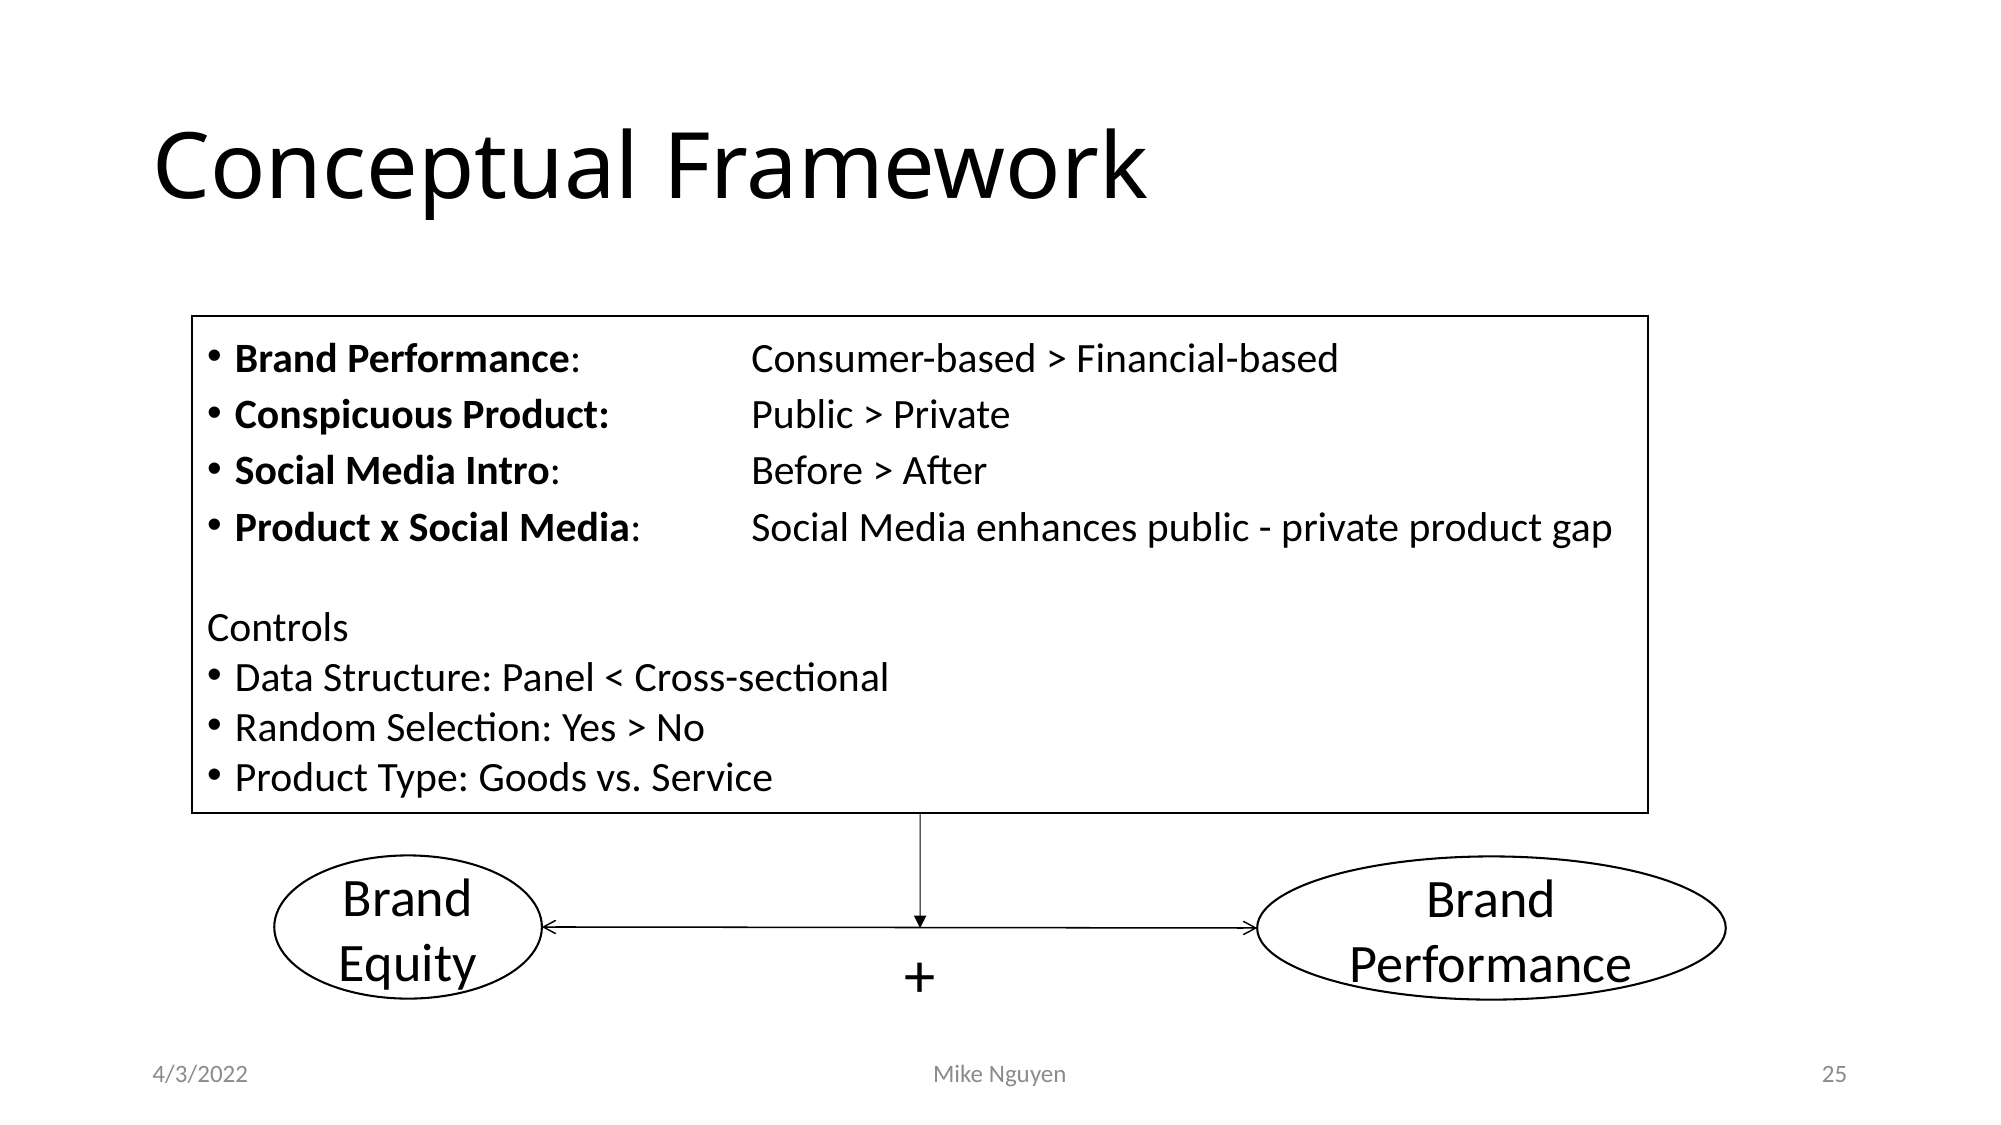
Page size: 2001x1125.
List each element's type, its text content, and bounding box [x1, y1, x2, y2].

text_box Brand Performance: Consumer-based > Financial-based Conspicuous Product: Public > Private Social Media Intro: Before > After Product x Social Media: Social Media enhances public - private product gap Controls Data Structure: Panel < Cross-sectional Random Selection: Yes > No Product Type: Goods vs. Service [191, 315, 1649, 814]
footer Mike Nguyen [662, 1042, 1338, 1103]
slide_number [137, 1042, 588, 1103]
title Conceptual Framework [137, 59, 1863, 278]
text_box Brand Performance [1256, 855, 1727, 1001]
text_box + [863, 929, 978, 1018]
slide_number 25 [1412, 1042, 1863, 1103]
text_box Brand Equity [273, 854, 543, 1000]
